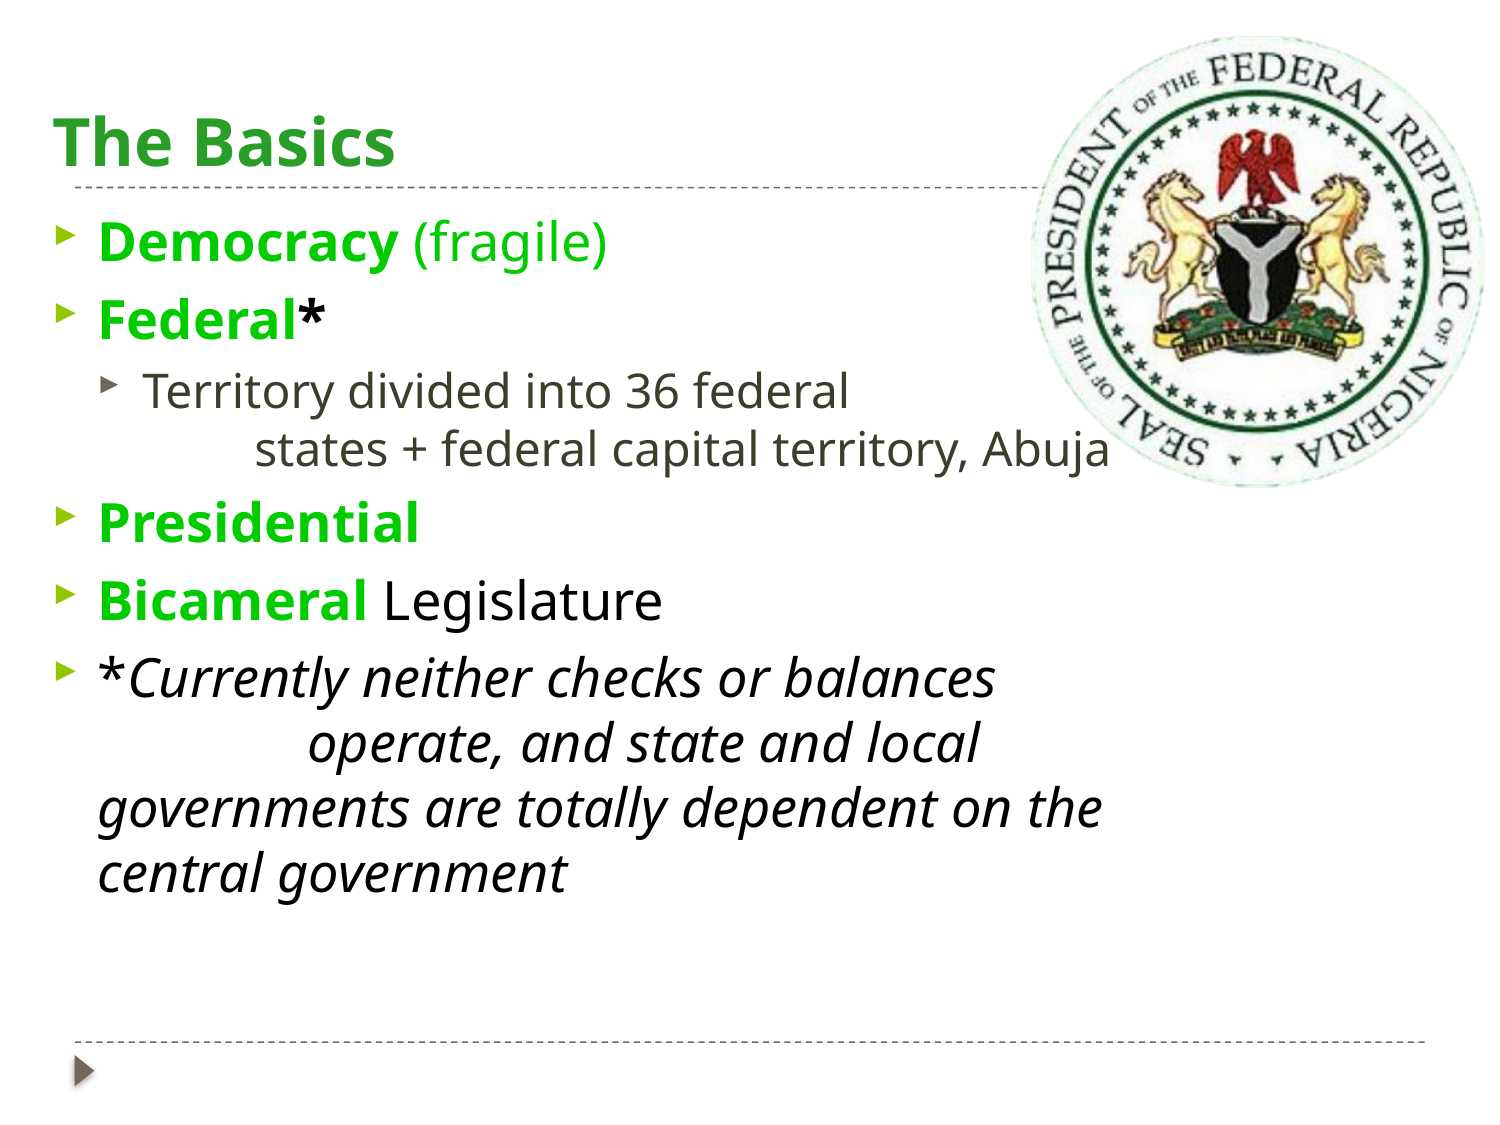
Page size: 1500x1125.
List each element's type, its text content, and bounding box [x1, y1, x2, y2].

title The Basics [37, 24, 1016, 188]
picture [1017, 21, 1500, 501]
list Democracy (fragile) Federal* Territory divided into 36 federal states + federal capital territory, Abuja Presidential Bicameral Legislature *Currently neither checks or balances operate, and state and local governments are totally dependent on the central government [37, 200, 1275, 1013]
